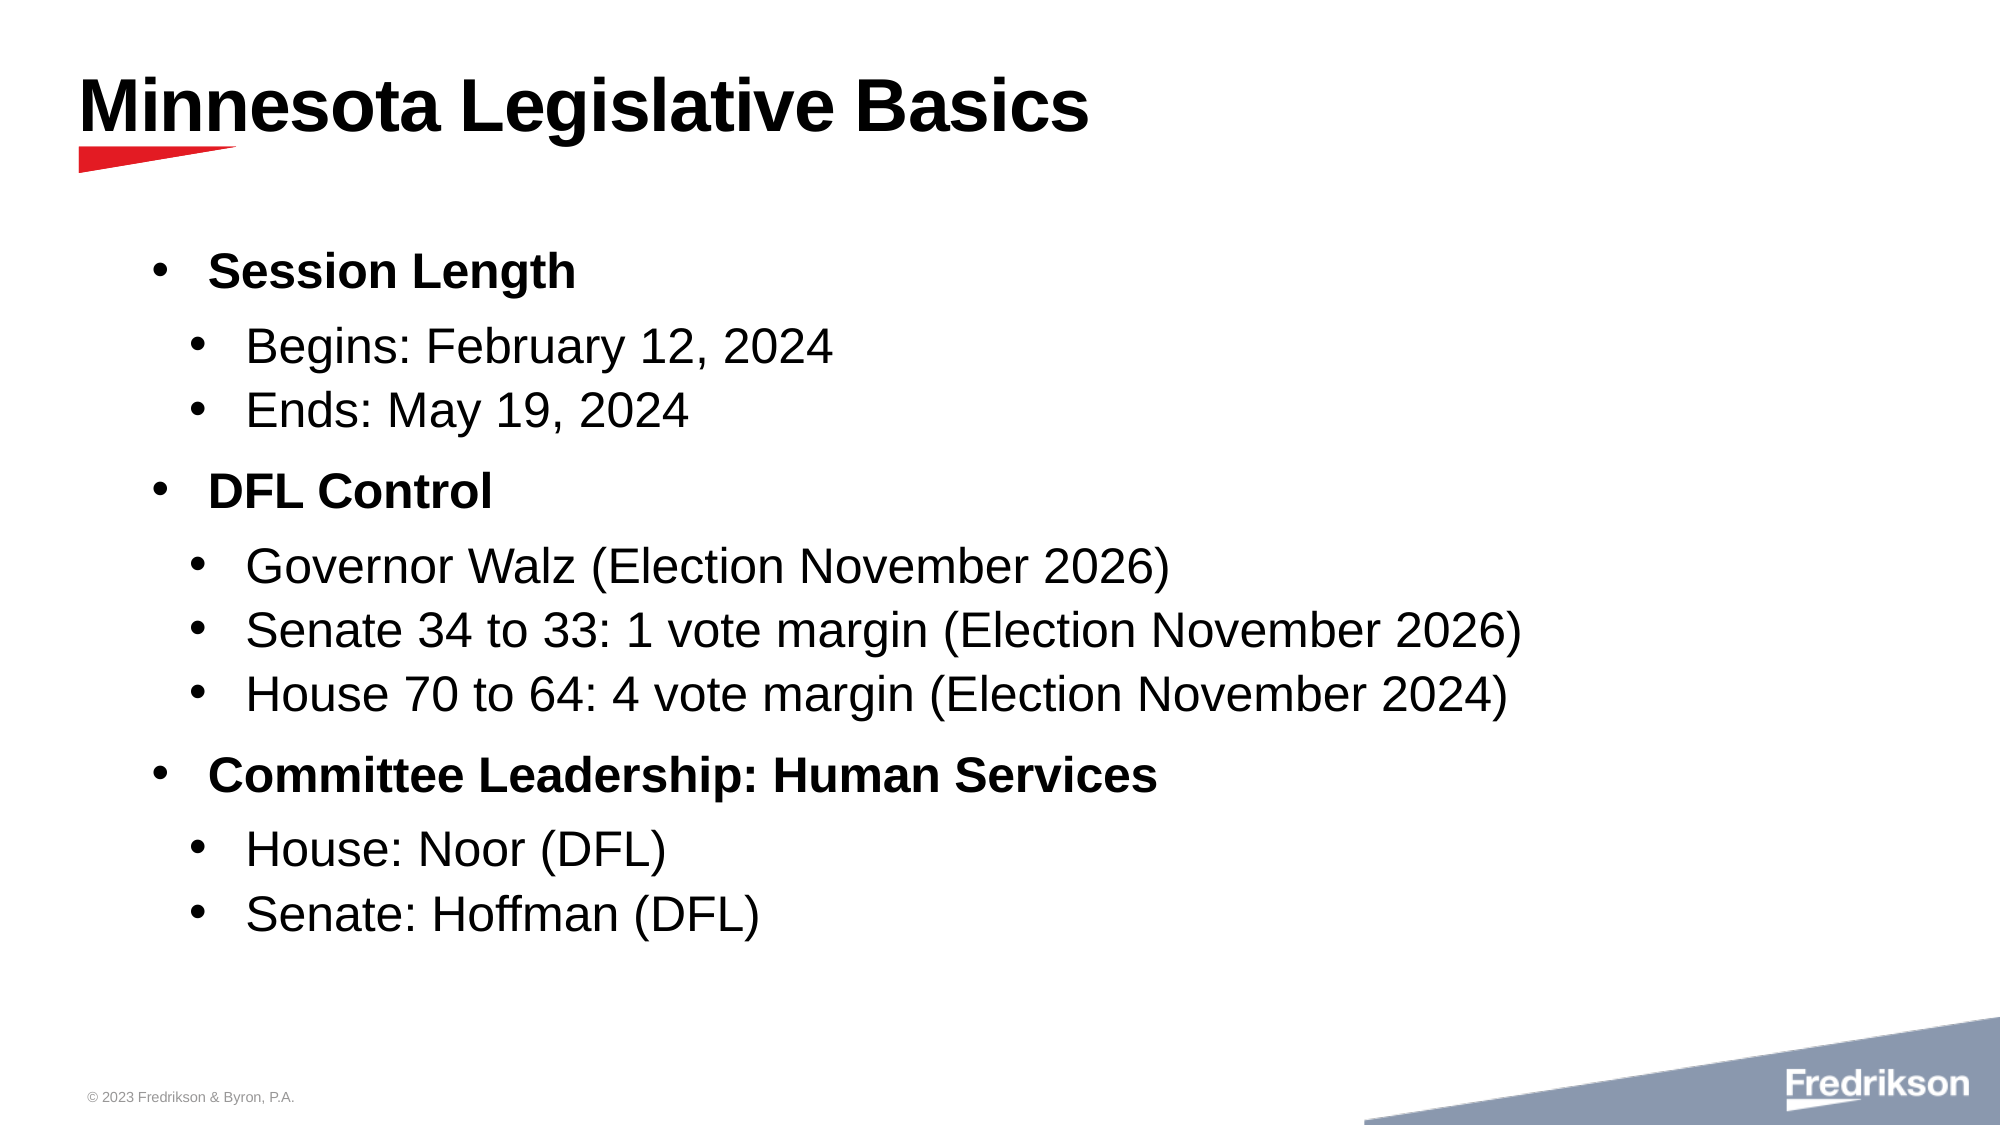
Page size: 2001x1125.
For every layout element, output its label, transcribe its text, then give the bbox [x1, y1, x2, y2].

list Session Length Begins: February 12, 2024 Ends: May 19, 2024 DFL Control Governor Walz (Election November 2026) Senate 34 to 33: 1 vote margin (Election November 2026) House 70 to 64: 4 vote margin (Election November 2024) Committee Leadership: Human Services House: Noor (DFL) Senate: Hoffman (DFL) [151, 238, 1921, 1018]
footer © 2023 Fredrikson & Byron, P.A. [87, 1083, 333, 1106]
text_box [77, 145, 237, 175]
title Minnesota Legislative Basics [78, 67, 1923, 188]
picture [1363, 1012, 2000, 1125]
